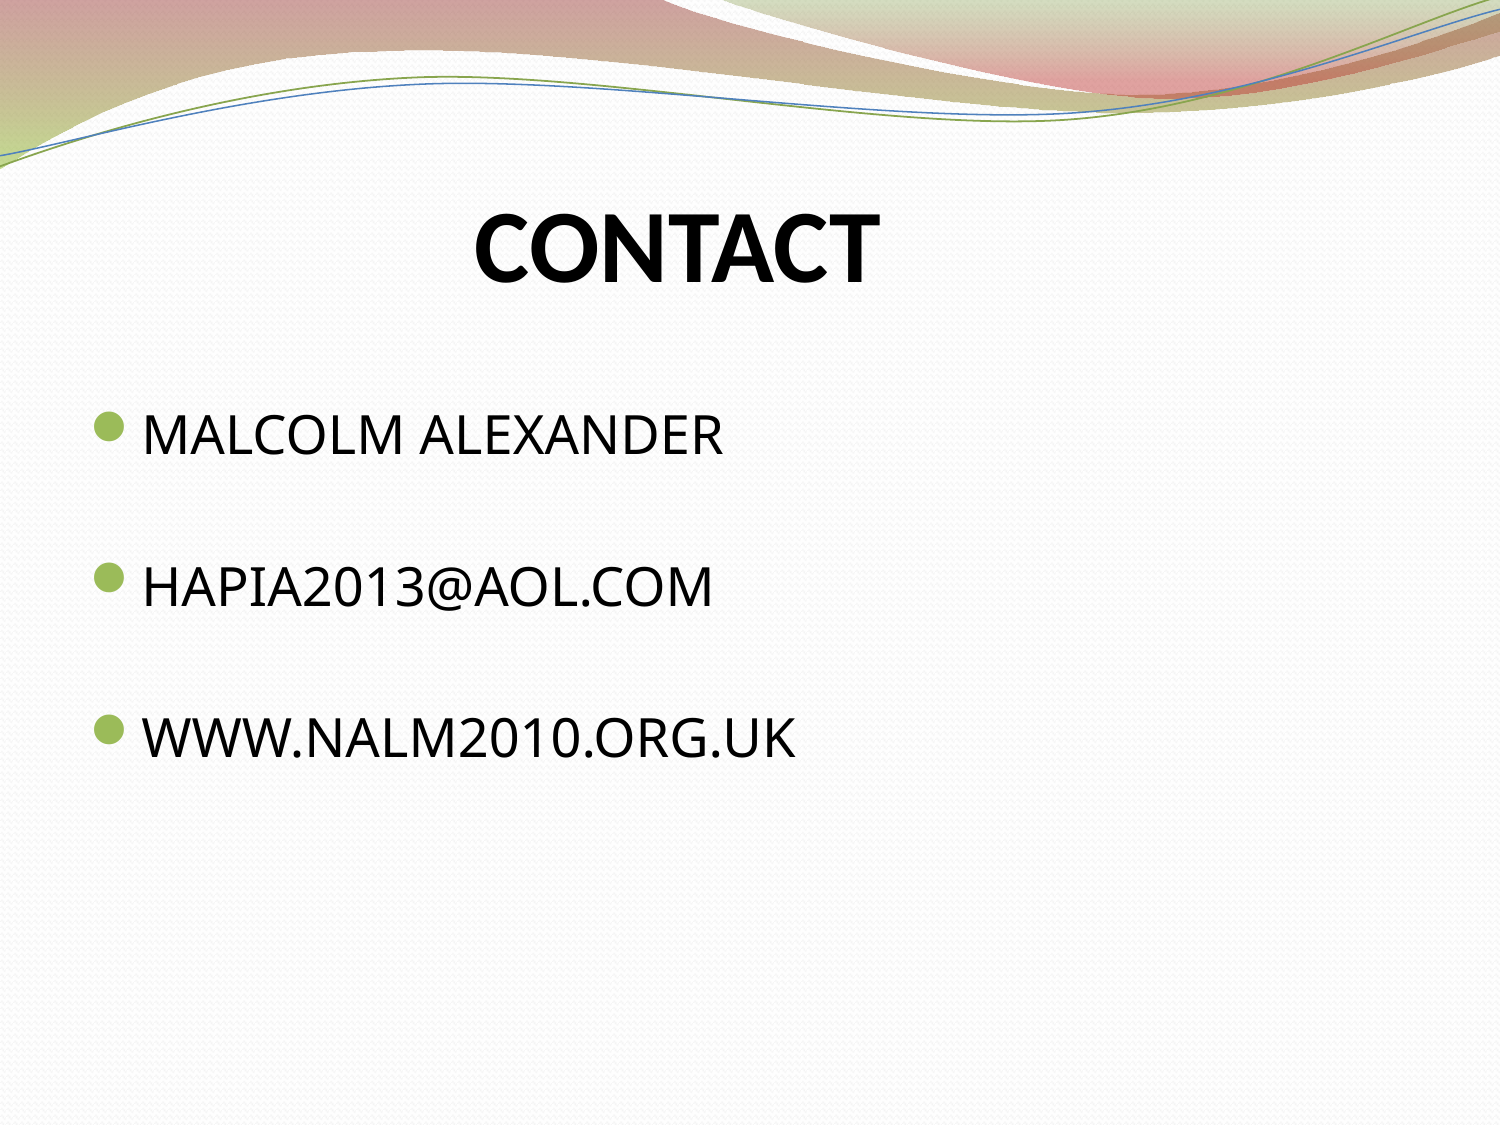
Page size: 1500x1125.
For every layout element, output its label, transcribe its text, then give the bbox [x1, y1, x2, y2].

title CONTACT [75, 115, 1425, 303]
list MALCOLM ALEXANDER HAPIA2013@AOL.COM WWW.NALM2010.ORG.UK [75, 317, 1425, 1038]
